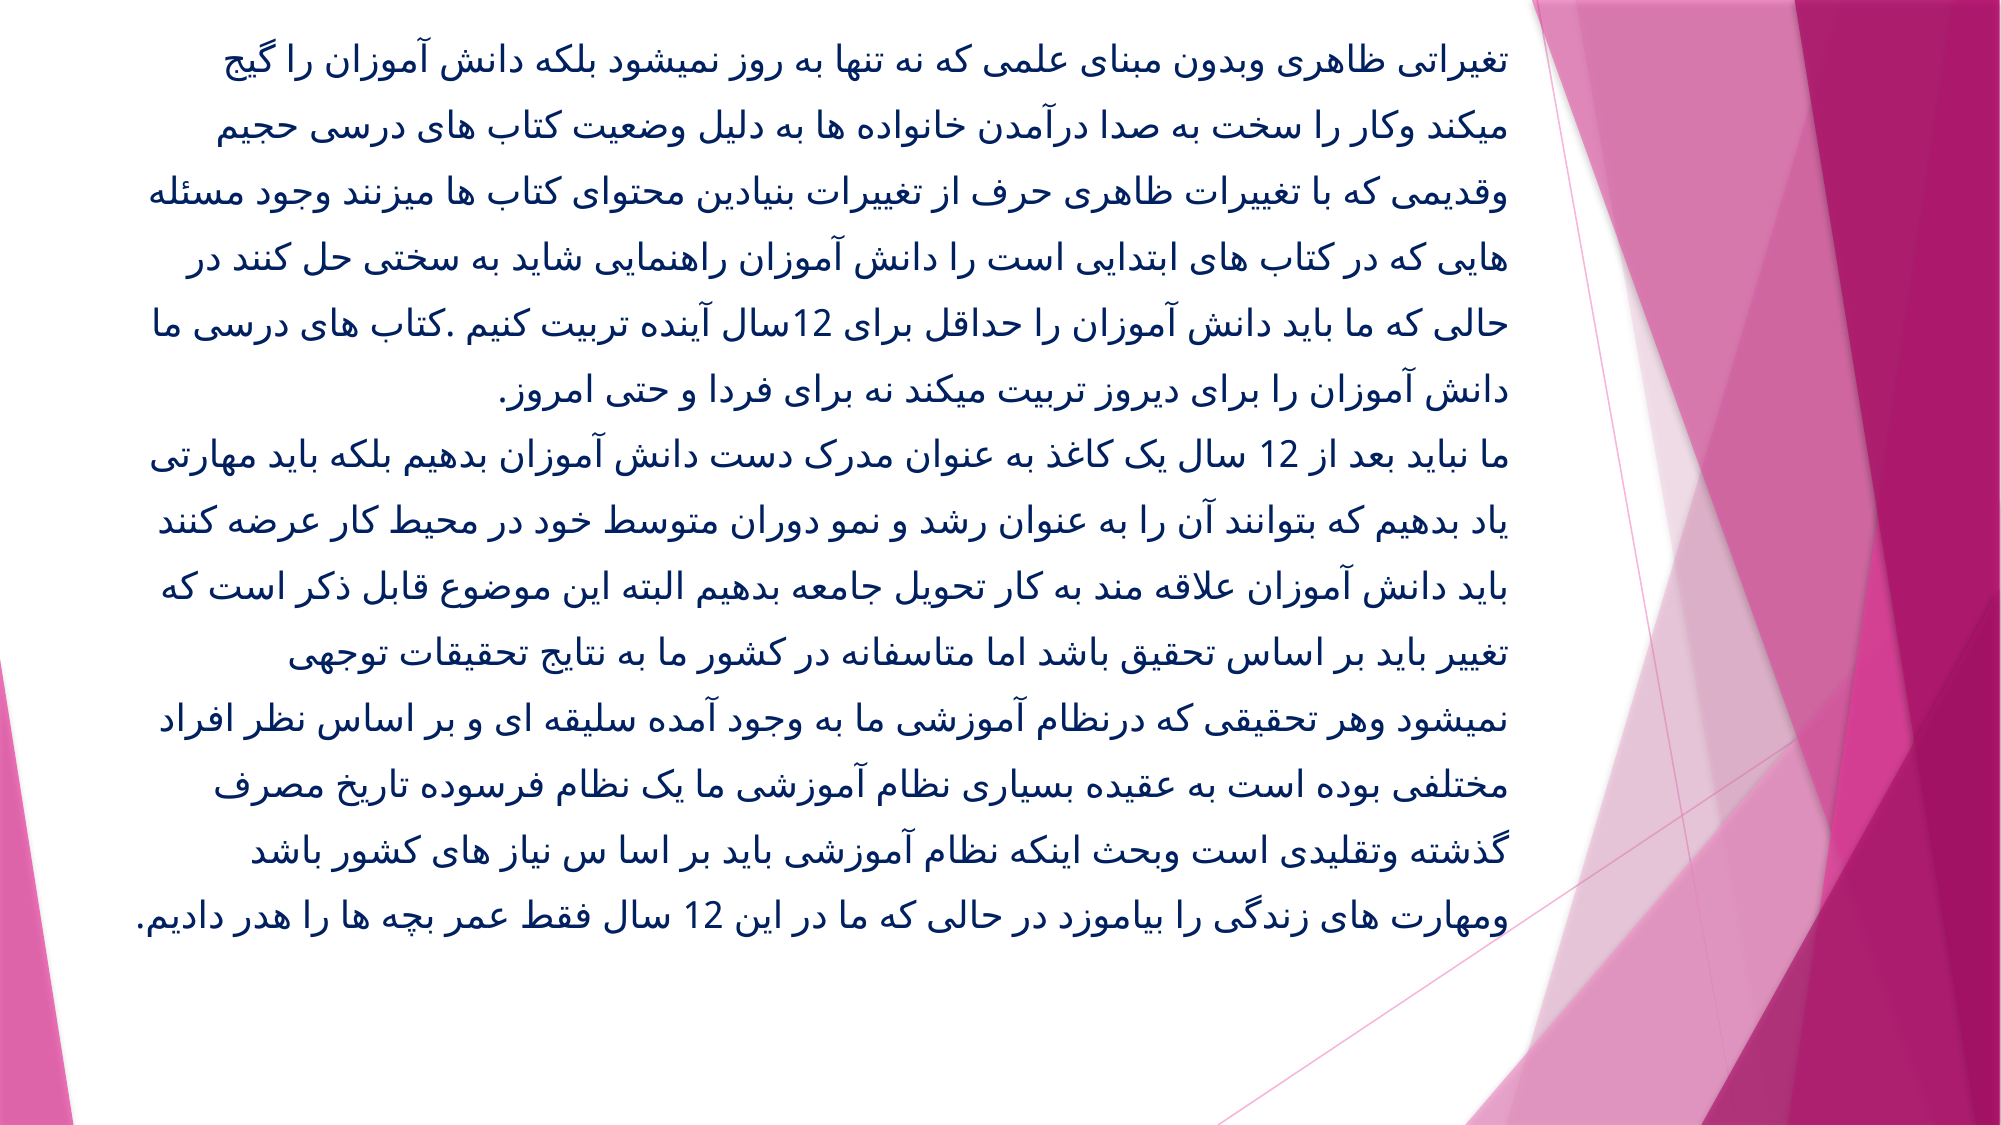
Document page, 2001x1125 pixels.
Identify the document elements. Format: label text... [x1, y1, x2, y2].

list تغیراتی ظاهری وبدون مبنای علمی که نه تنها به روز نمیشود بلکه دانش آموزان را گیج میکند وکار را سخت به صدا درآمدن خانواده ها به دلیل وضعیت کتاب های درسی حجیم وقدیمی که با تغییرات ظاهری حرف از تغییرات بنیادین محتوای کتاب ها میزنند وجود مسئله هایی که در کتاب های ابتدایی است را دانش آموزان راهنمایی شاید به سختی حل کنند در حالی که ما باید دانش آموزان را حداقل برای 12سال آینده تربیت کنیم .کتاب های درسی ما دانش آموزان را برای دیروز تربیت میکند نه برای فردا و حتی امروز. ما نباید بعد از 12 سال یک کاغذ به عنوان مدرک دست دانش آموزان بدهیم بلکه باید مهارتی یاد بدهیم که بتوانند آن را به عنوان رشد و نمو دوران متوسط خود در محیط کار عرضه کنند باید دانش آموزان علاقه مند به کار تحویل جامعه بدهیم البته این موضوع قابل ذکر است که تغییر باید بر اساس تحقیق باشد اما متاسفانه در کشور ما به نتایج تحقیقات توجهی نمیشود وهر تحقیقی که درنظام آموزشی ما به وجود آمده سلیقه ای و بر اساس نظر افراد مختلفی بوده است به عقیده بسیاری نظام آموزشی ما یک نظام فرسوده تاریخ مصرف گذشته وتقلیدی است وبحث اینکه نظام آموزشی باید بر اسا س نیاز های کشور باشد ومهارت های زندگی را بیاموزد در حالی که ما در این 12 سال فقط عمر بچه ها را هدر دادیم. [38, 27, 1526, 1104]
